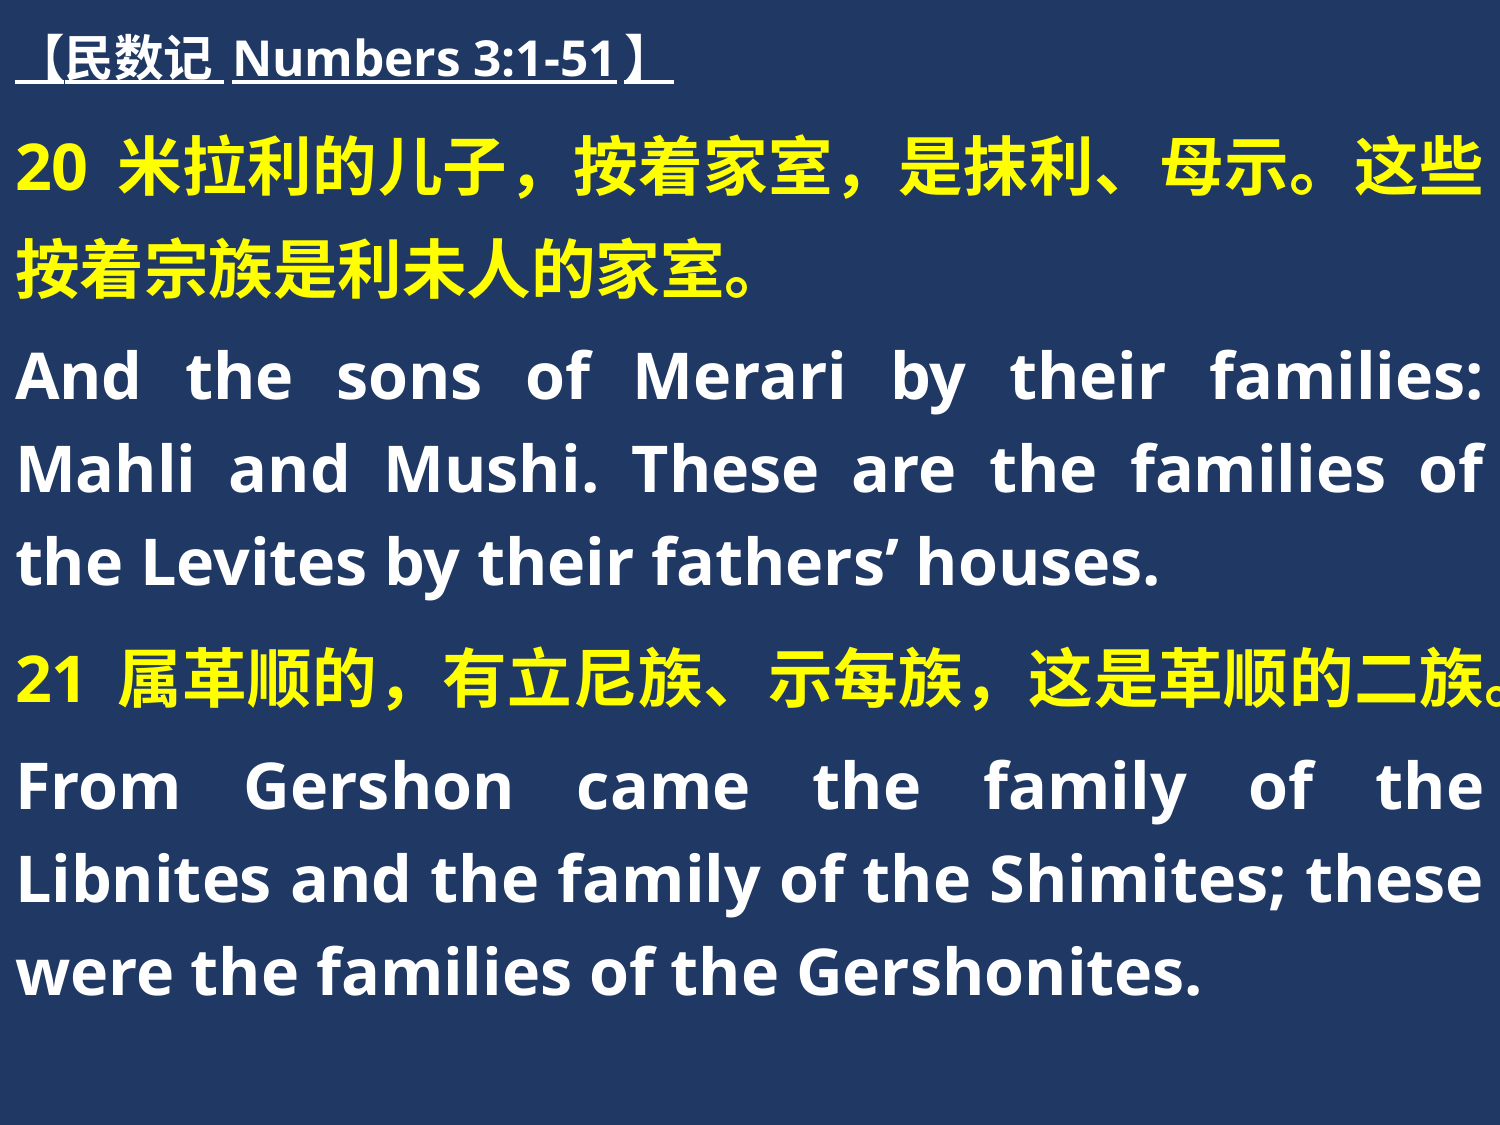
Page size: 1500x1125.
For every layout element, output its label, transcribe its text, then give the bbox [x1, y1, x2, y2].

list 【民数记 Numbers 3:1-51】 20 米拉利的儿子，按着家室，是抹利、母示。这些按着宗族是利未人的家室。 And the sons of Merari by their families: Mahli and Mushi. These are the families of the Levites by their fathers’ houses. 21 属革顺的，有立尼族、示每族，这是革顺的二族。 From Gershon came the family of the Libnites and the family of the Shimites; these were the families of the Gershonites. [0, 0, 1500, 1125]
